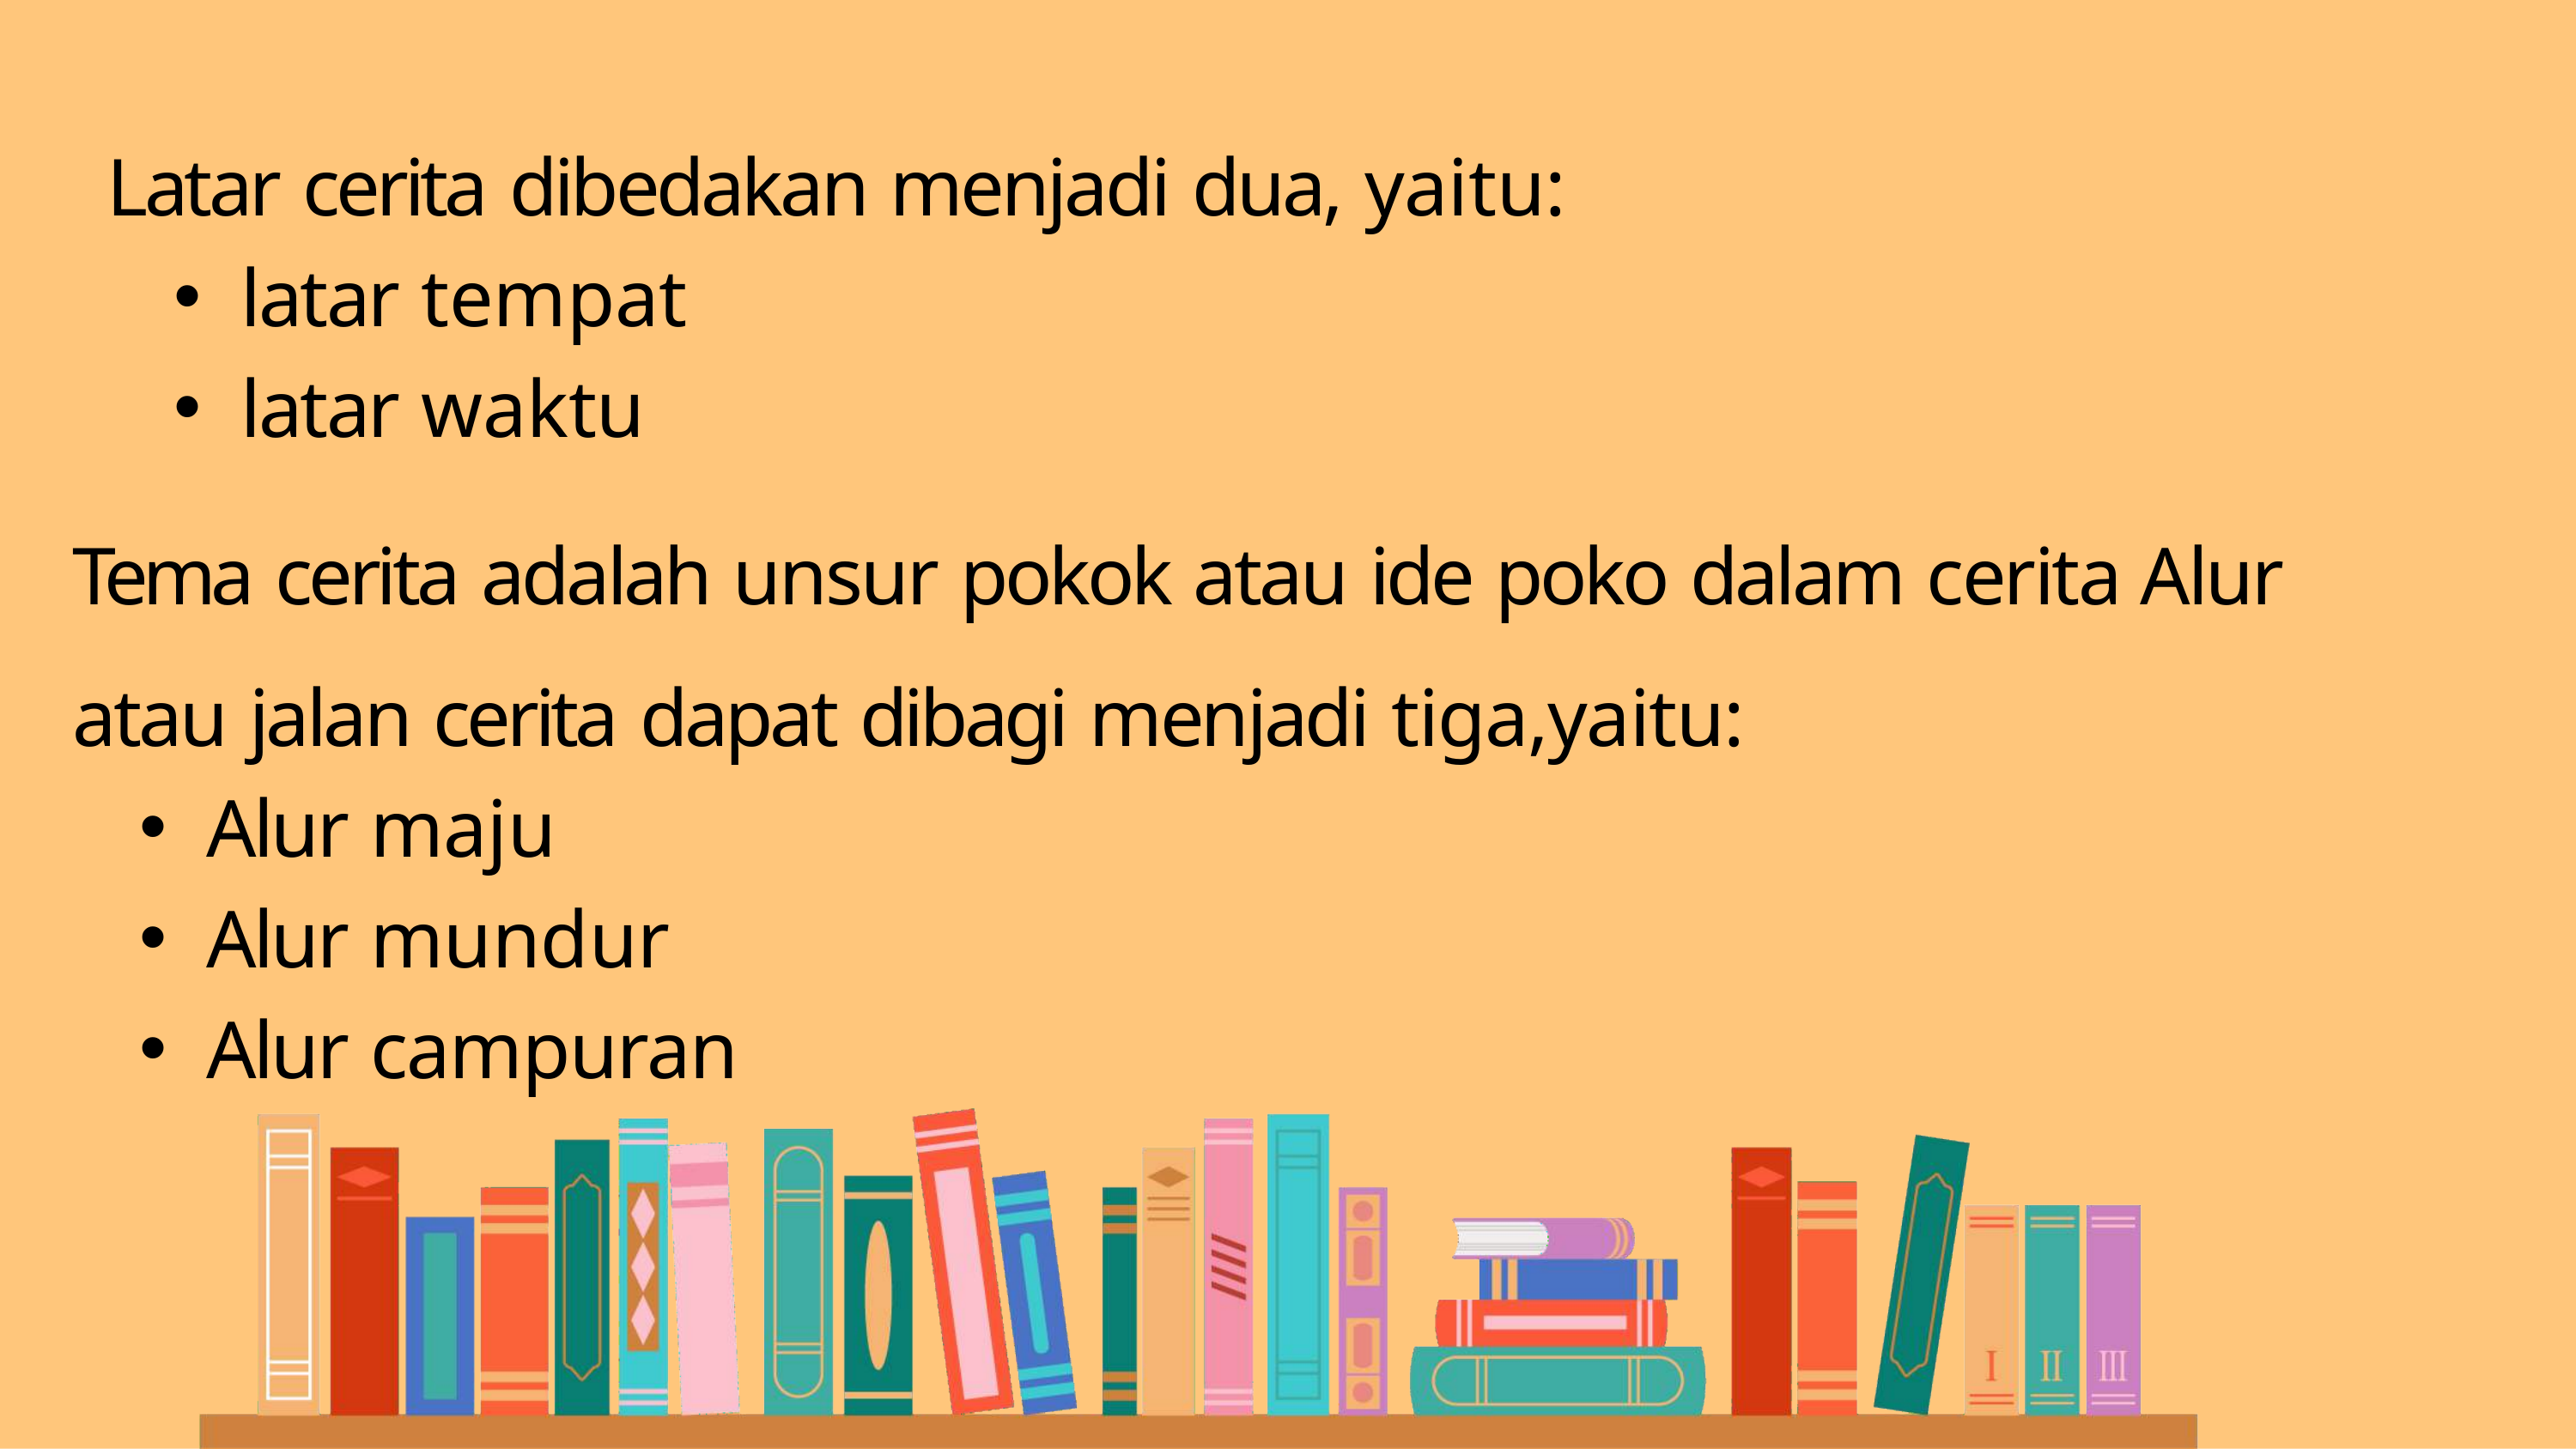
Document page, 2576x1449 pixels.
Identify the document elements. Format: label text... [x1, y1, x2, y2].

picture [198, 1108, 2199, 1449]
text_box Latar cerita dibedakan menjadi dua, yaitu: latar tempat latar waktu Tema cerita adalah unsur pokok atau ide poko dalam cerita Alur atau jalan cerita dapat dibagi menjadi tiga,yaitu: Alur maju Alur mundur Alur campuran [70, 118, 2419, 1095]
